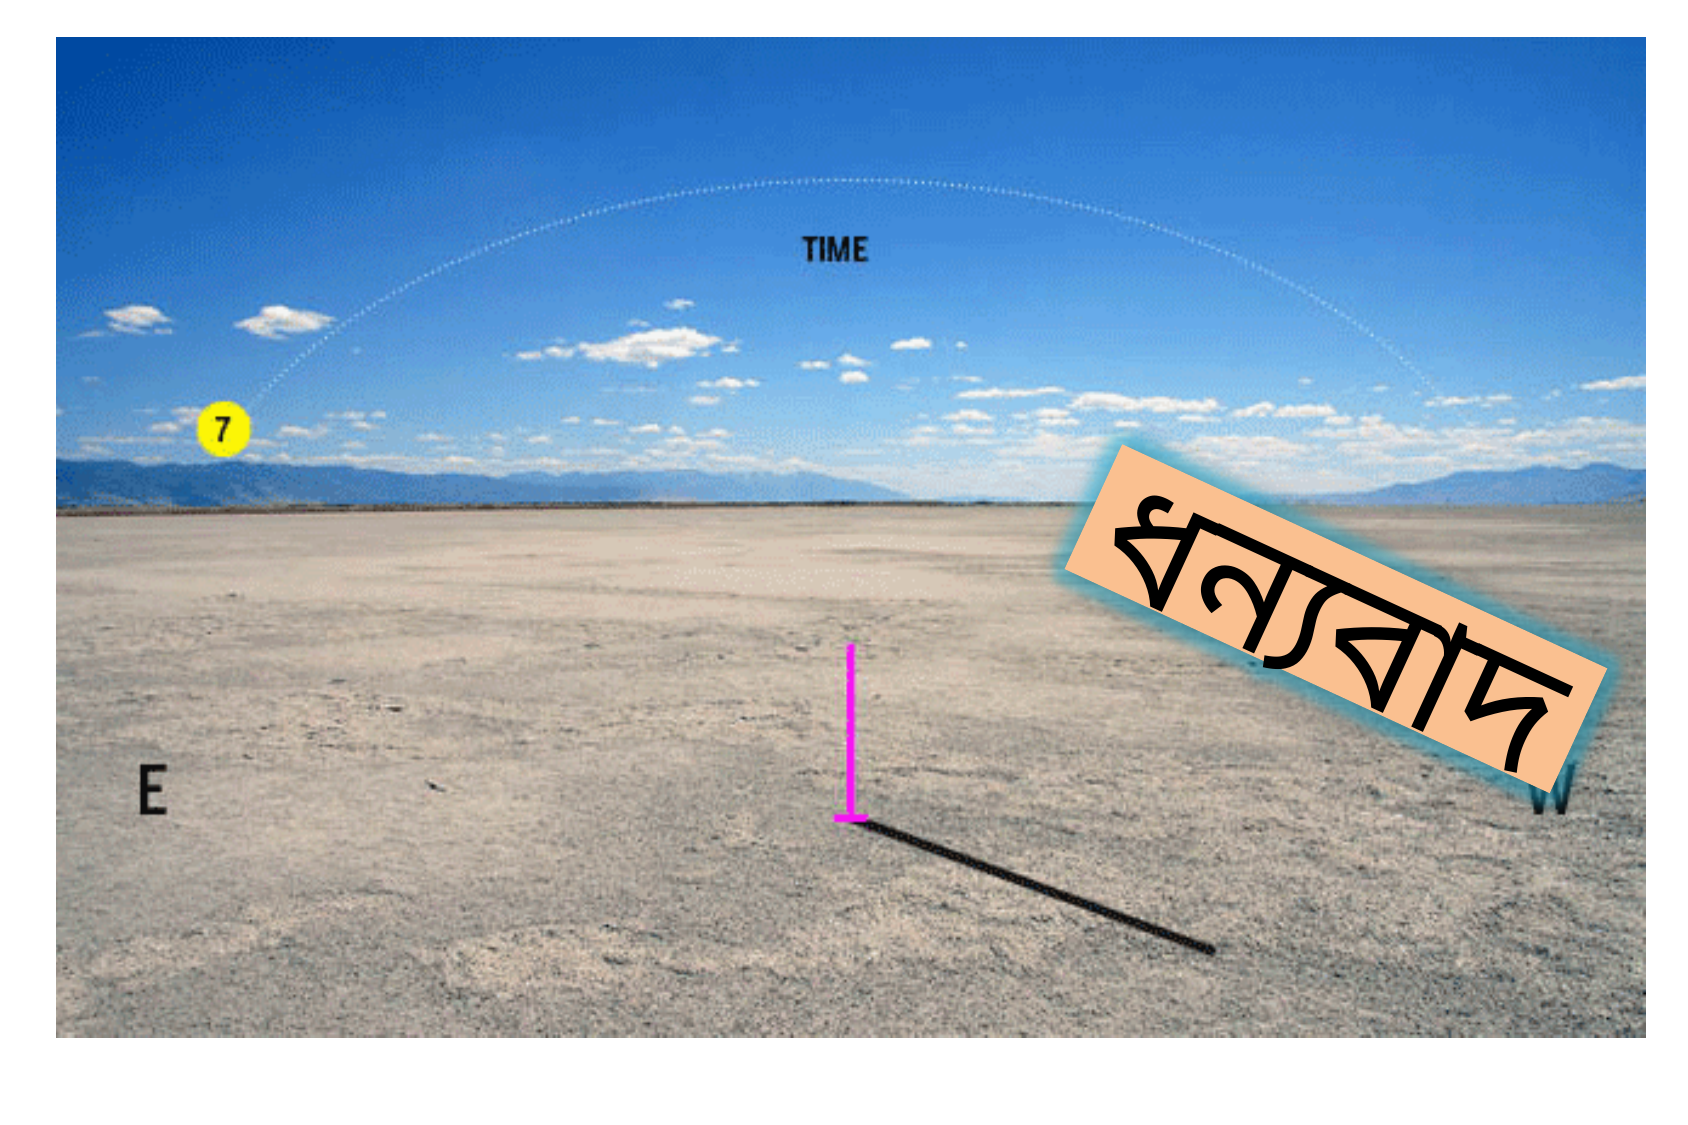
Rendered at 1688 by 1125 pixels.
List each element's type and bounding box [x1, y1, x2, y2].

picture [55, 37, 1646, 1038]
